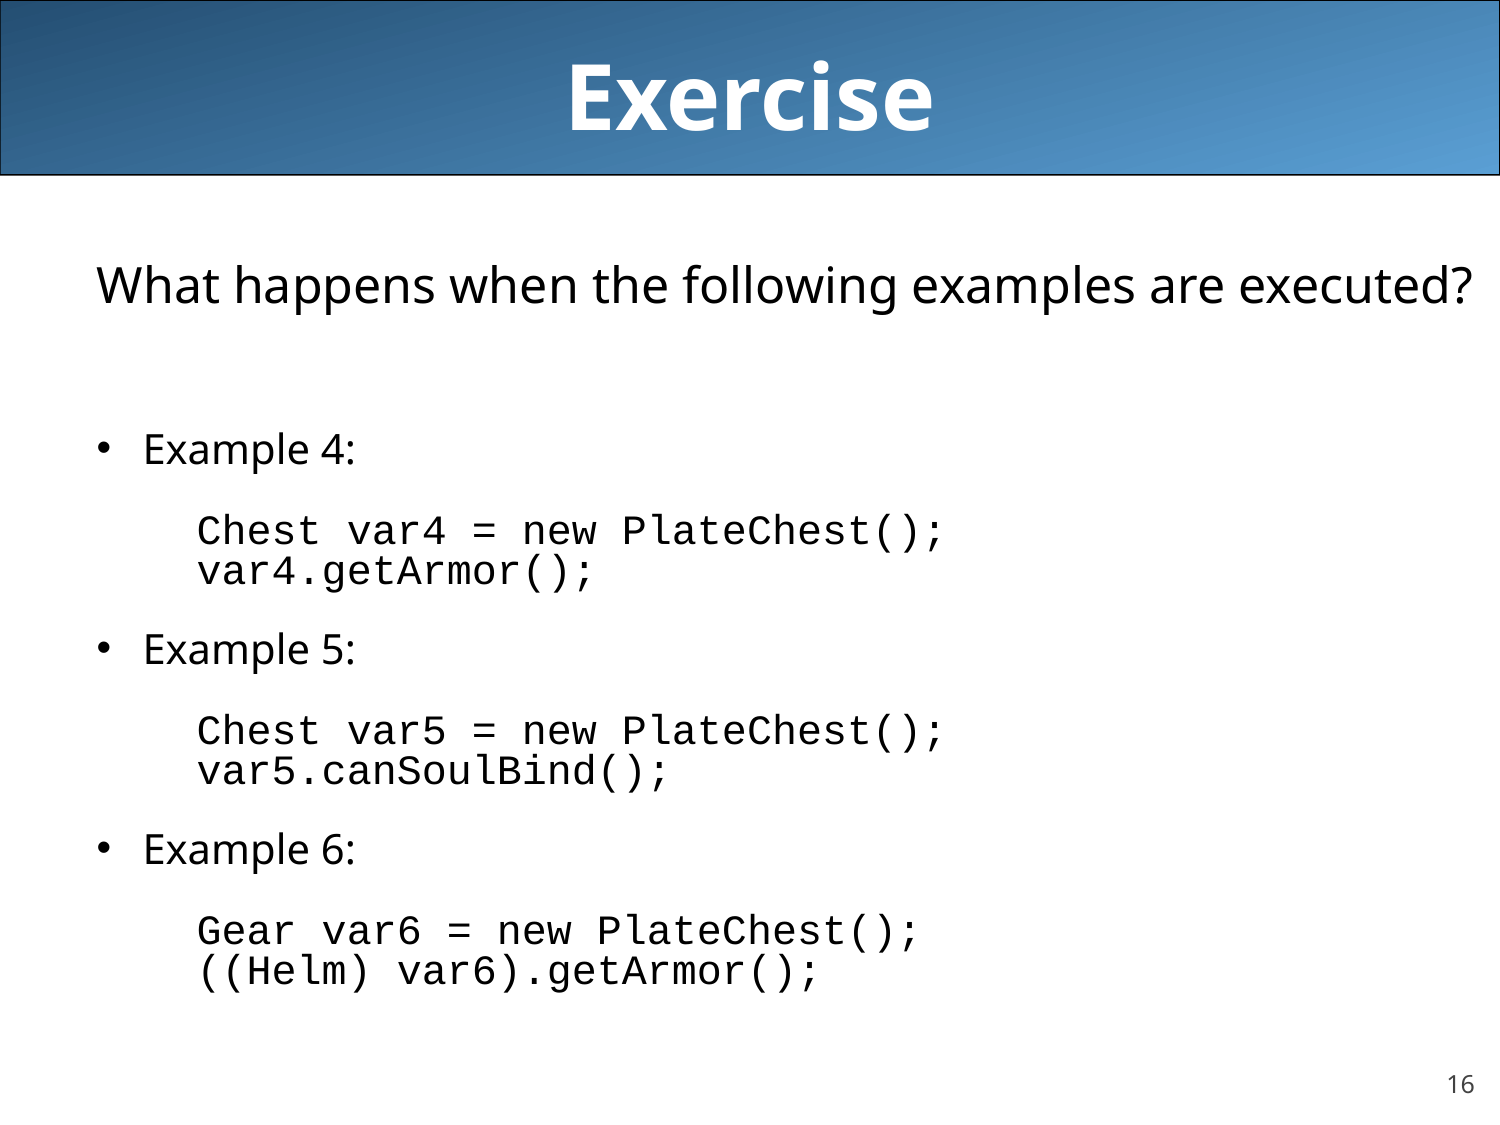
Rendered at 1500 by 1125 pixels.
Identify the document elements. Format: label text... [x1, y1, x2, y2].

list What happens when the following examples are executed? Example 4: Chest var4 = new PlateChest(); var4.getArmor(); Example 5: Chest var5 = new PlateChest(); var5.canSoulBind(); Example 6: Gear var6 = new PlateChest(); ((Helm) var6).getArmor(); [24, 212, 1500, 1063]
title Exercise [75, 0, 1425, 188]
